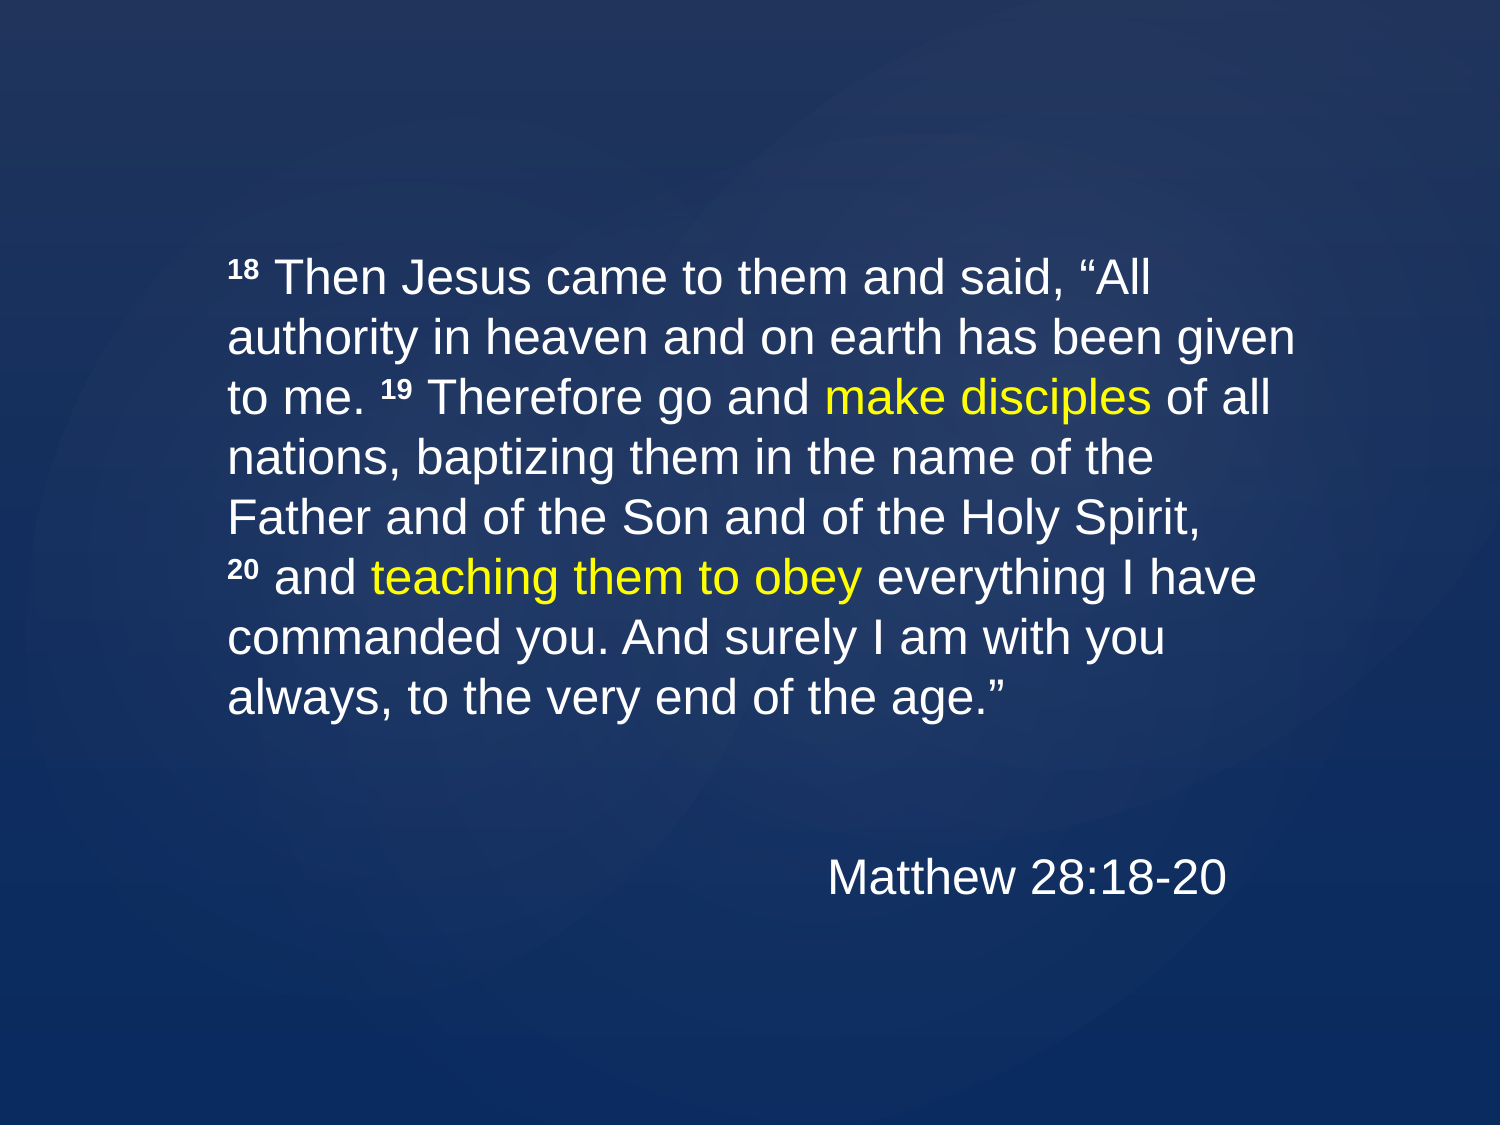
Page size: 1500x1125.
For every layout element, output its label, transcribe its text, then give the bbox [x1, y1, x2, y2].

text_box 18 Then Jesus came to them and said, “All authority in heaven and on earth has been given to me. 19 Therefore go and make disciples of all nations, baptizing them in the name of the Father and of the Son and of the Holy Spirit, 20 and teaching them to obey everything I have commanded you. And surely I am with you always, to the very end of the age.” Matthew 28:18-20 [212, 237, 1321, 912]
